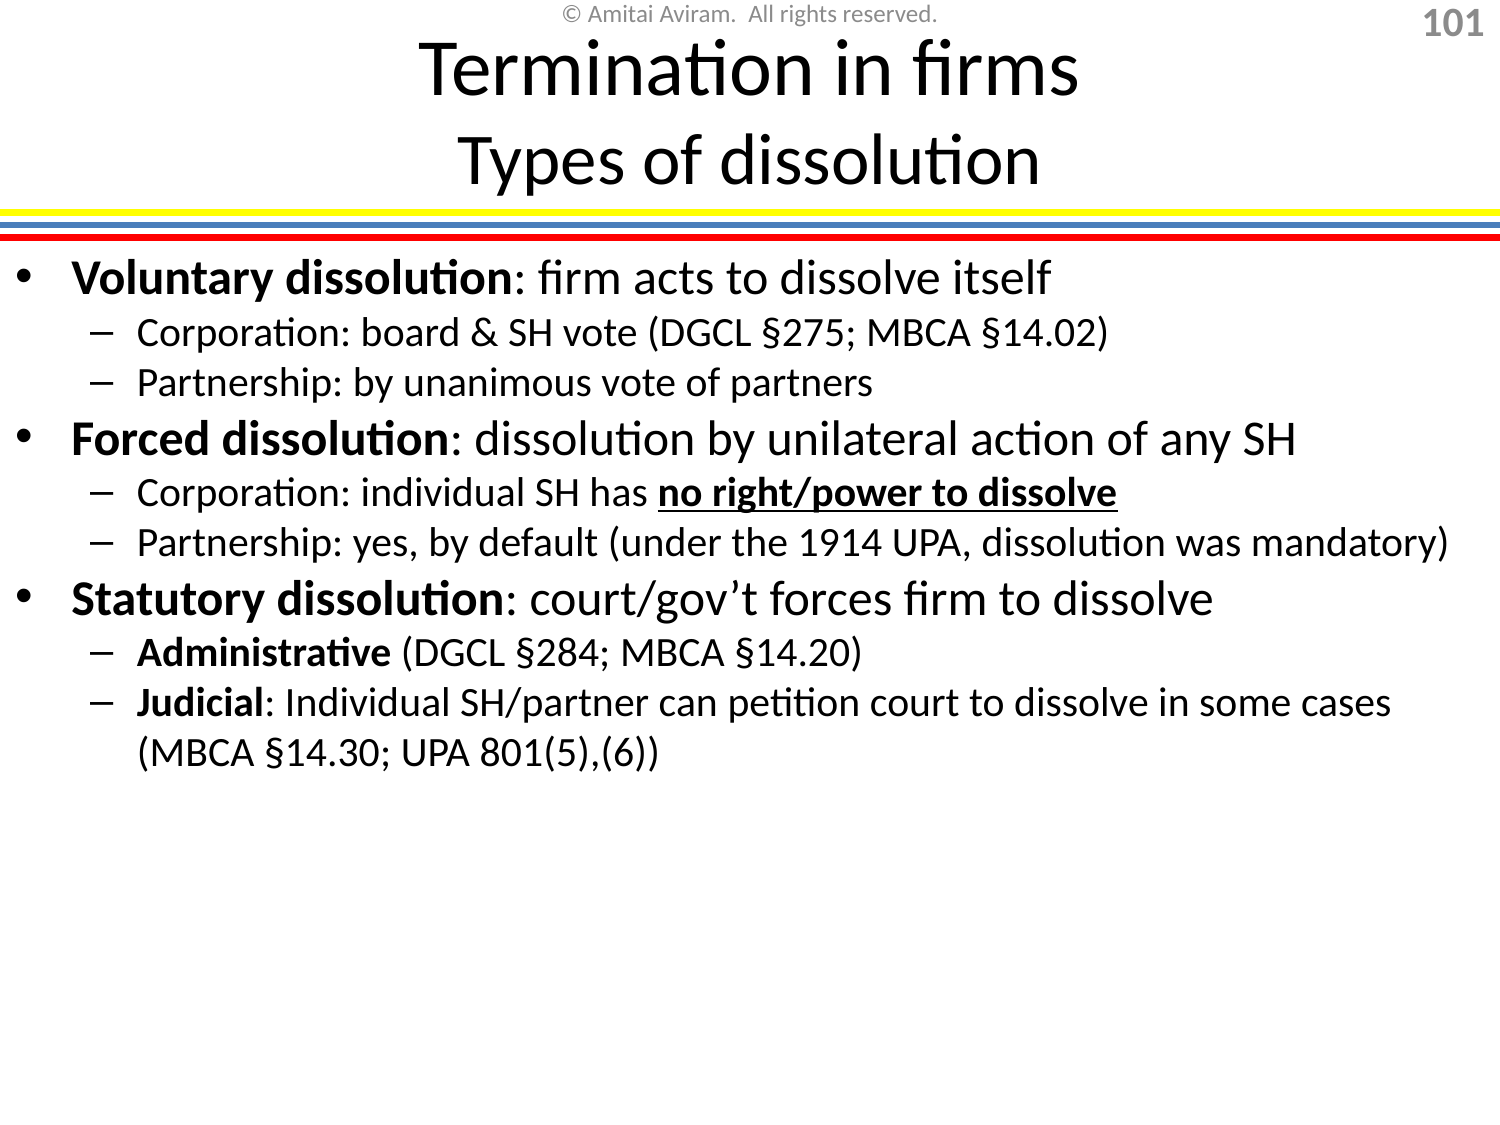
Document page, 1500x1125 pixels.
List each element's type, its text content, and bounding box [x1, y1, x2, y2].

list Voluntary dissolution: firm acts to dissolve itself Corporation: board & SH vote (DGCL §275; MBCA §14.02) Partnership: by unanimous vote of partners Forced dissolution: dissolution by unilateral action of any SH Corporation: individual SH has no right/power to dissolve Partnership: yes, by default (under the 1914 UPA, dissolution was mandatory) Statutory dissolution: court/gov’t forces firm to dissolve Administrative (DGCL §284; MBCA §14.20) Judicial: Individual SH/partner can petition court to dissolve in some cases (MBCA §14.30; UPA 801(5),(6)) [0, 237, 1500, 1125]
title Termination in firms Types of dissolution [0, 0, 1500, 213]
